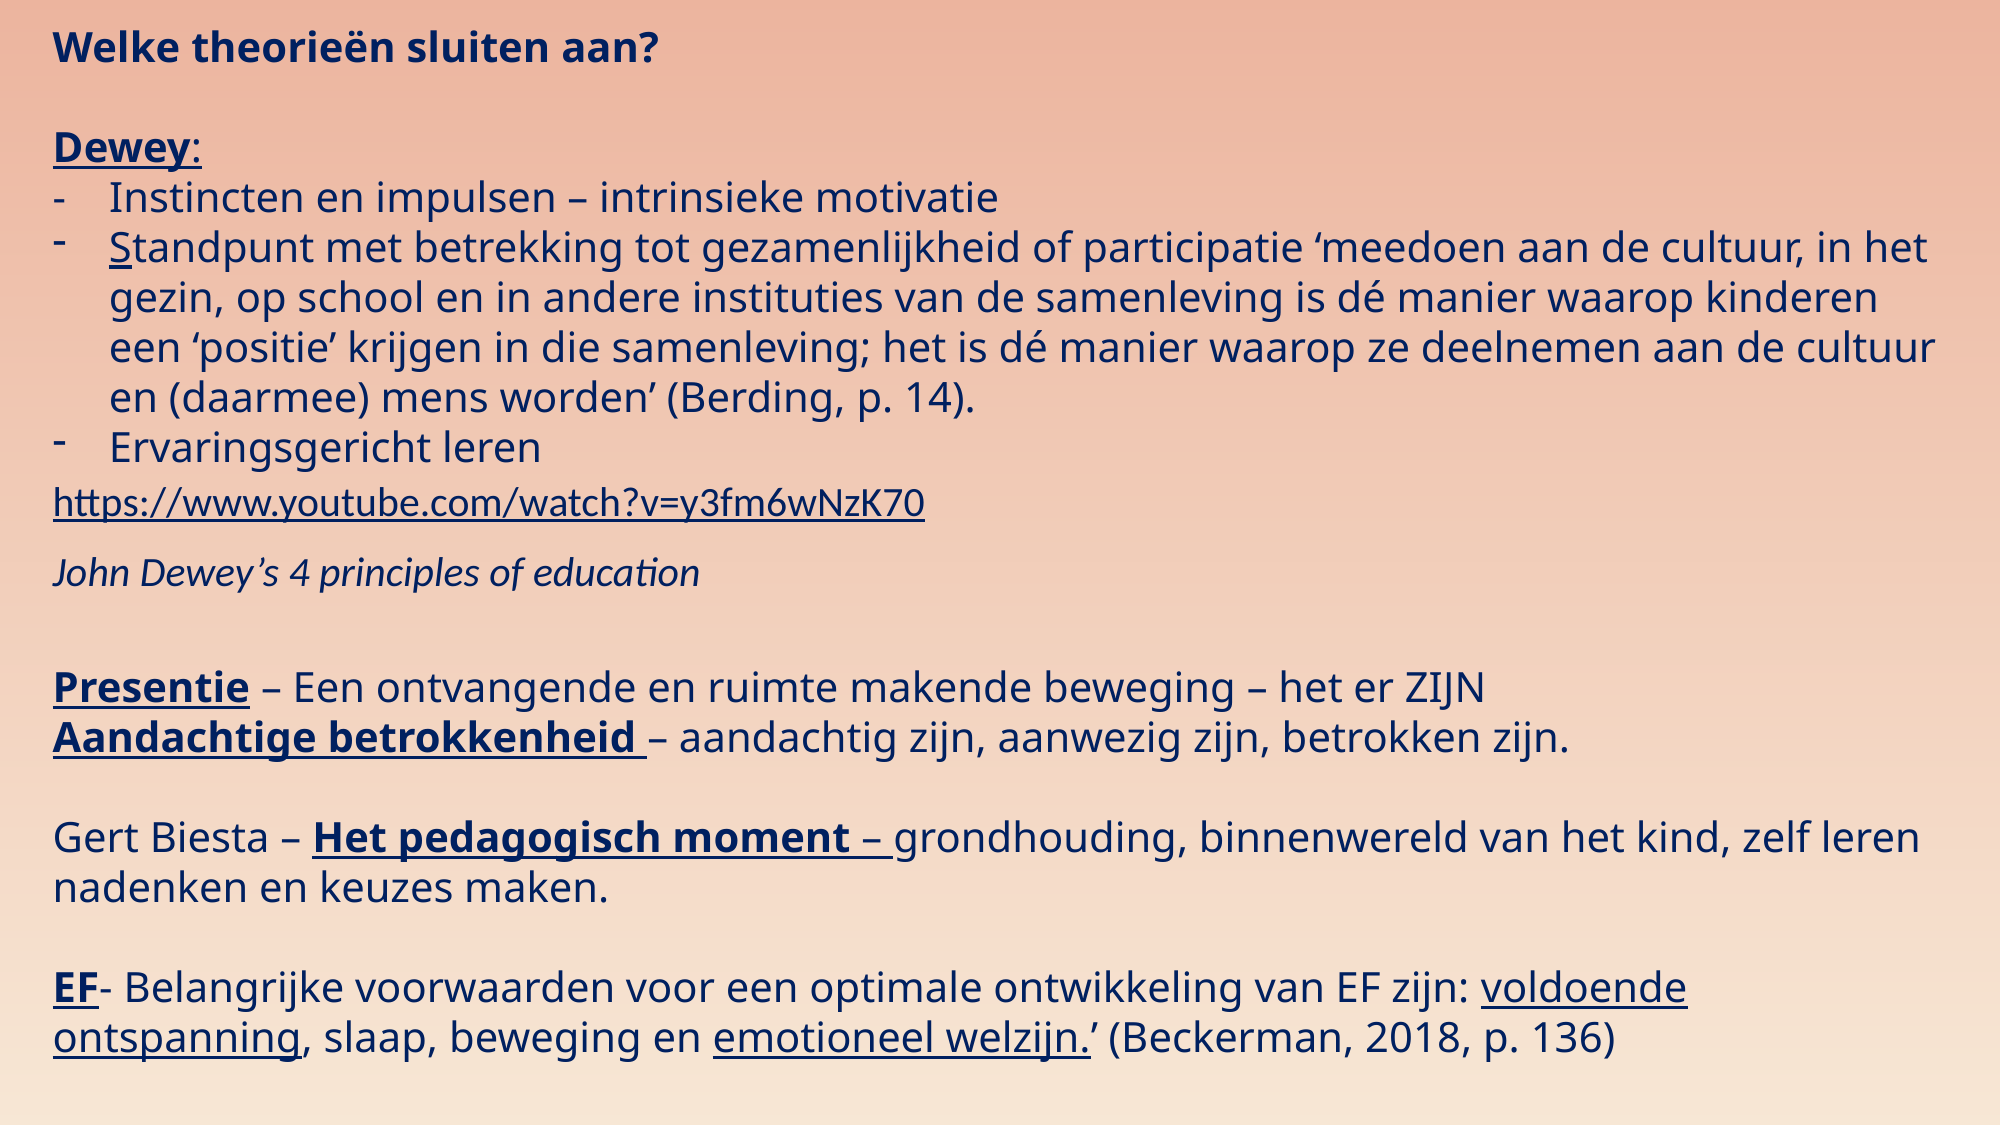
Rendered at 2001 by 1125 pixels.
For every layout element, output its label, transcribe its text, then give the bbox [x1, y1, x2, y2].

text_box Welke theorieën sluiten aan? Dewey: - Instincten en impulsen – intrinsieke motivatie Standpunt met betrekking tot gezamenlijkheid of participatie ‘meedoen aan de cultuur, in het gezin, op school en in andere instituties van de samenleving is dé manier waarop kinderen een ‘positie’ krijgen in die samenleving; het is dé manier waarop ze deelnemen aan de cultuur en (daarmee) mens worden’ (Berding, p. 14). Ervaringsgericht leren https://www.youtube.com/watch?v=y3fm6wNzK70 John Dewey’s 4 principles of education Presentie – Een ontvangende en ruimte makende beweging – het er ZIJN Aandachtige betrokkenheid – aandachtig zijn, aanwezig zijn, betrokken zijn. Gert Biesta – Het pedagogisch moment – grondhouding, binnenwereld van het kind, zelf leren nadenken en keuzes maken. EF- Belangrijke voorwaarden voor een optimale ontwikkeling van EF zijn: voldoende ontspanning, slaap, beweging en emotioneel welzijn.’ (Beckerman, 2018, p. 136) [37, 13, 1962, 1125]
